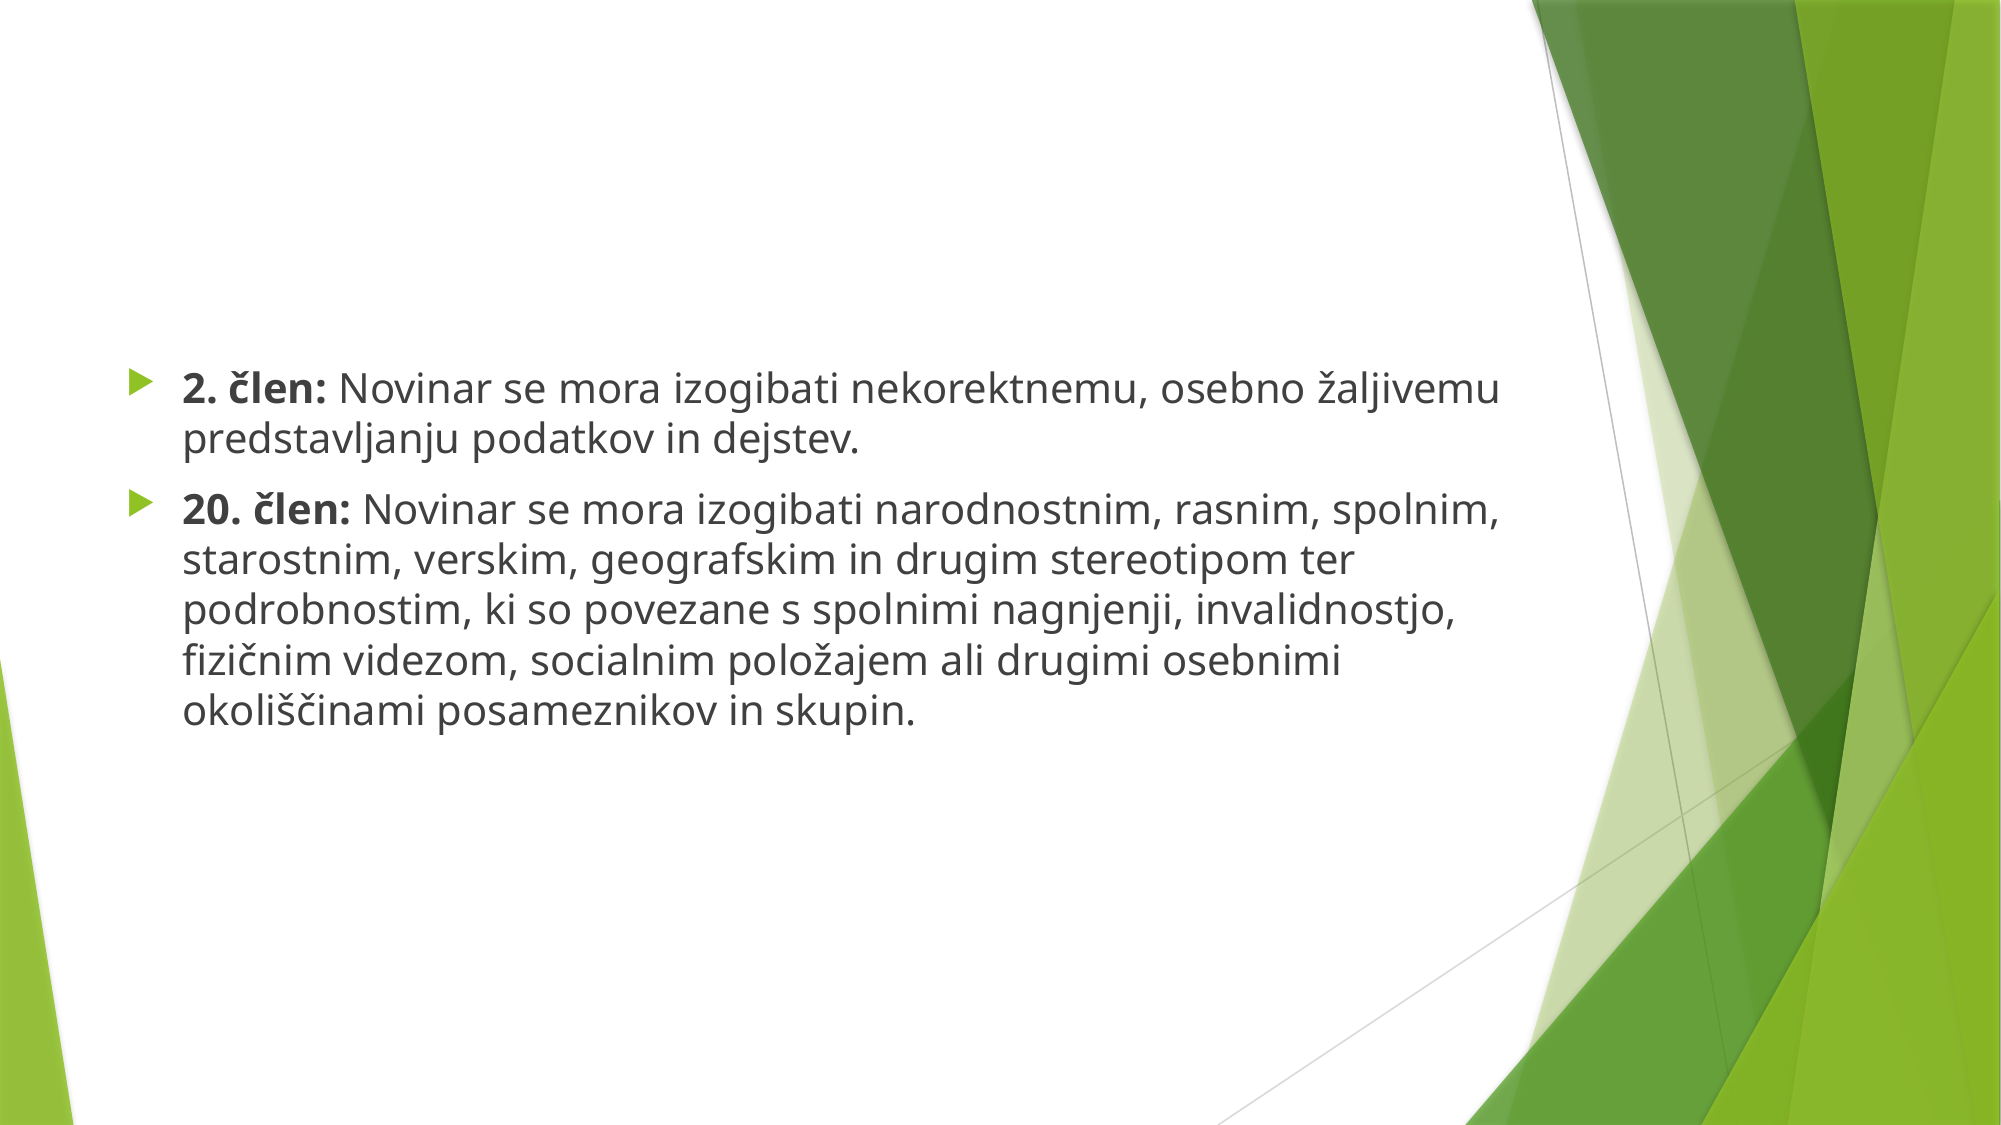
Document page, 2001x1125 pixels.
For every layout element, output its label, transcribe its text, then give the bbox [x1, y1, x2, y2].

list 2. člen: Novinar se mora izogibati nekorektnemu, osebno žaljivemu predstavljanju podatkov in dejstev. 20. člen: Novinar se mora izogibati narodnostnim, rasnim, spolnim, starostnim, verskim, geografskim in drugim stereotipom ter podrobnostim, ki so povezane s spolnimi nagnjenji, invalidnostjo, fizičnim videzom, socialnim položajem ali drugimi osebnimi okoliščinami posameznikov in skupin. [111, 354, 1522, 992]
